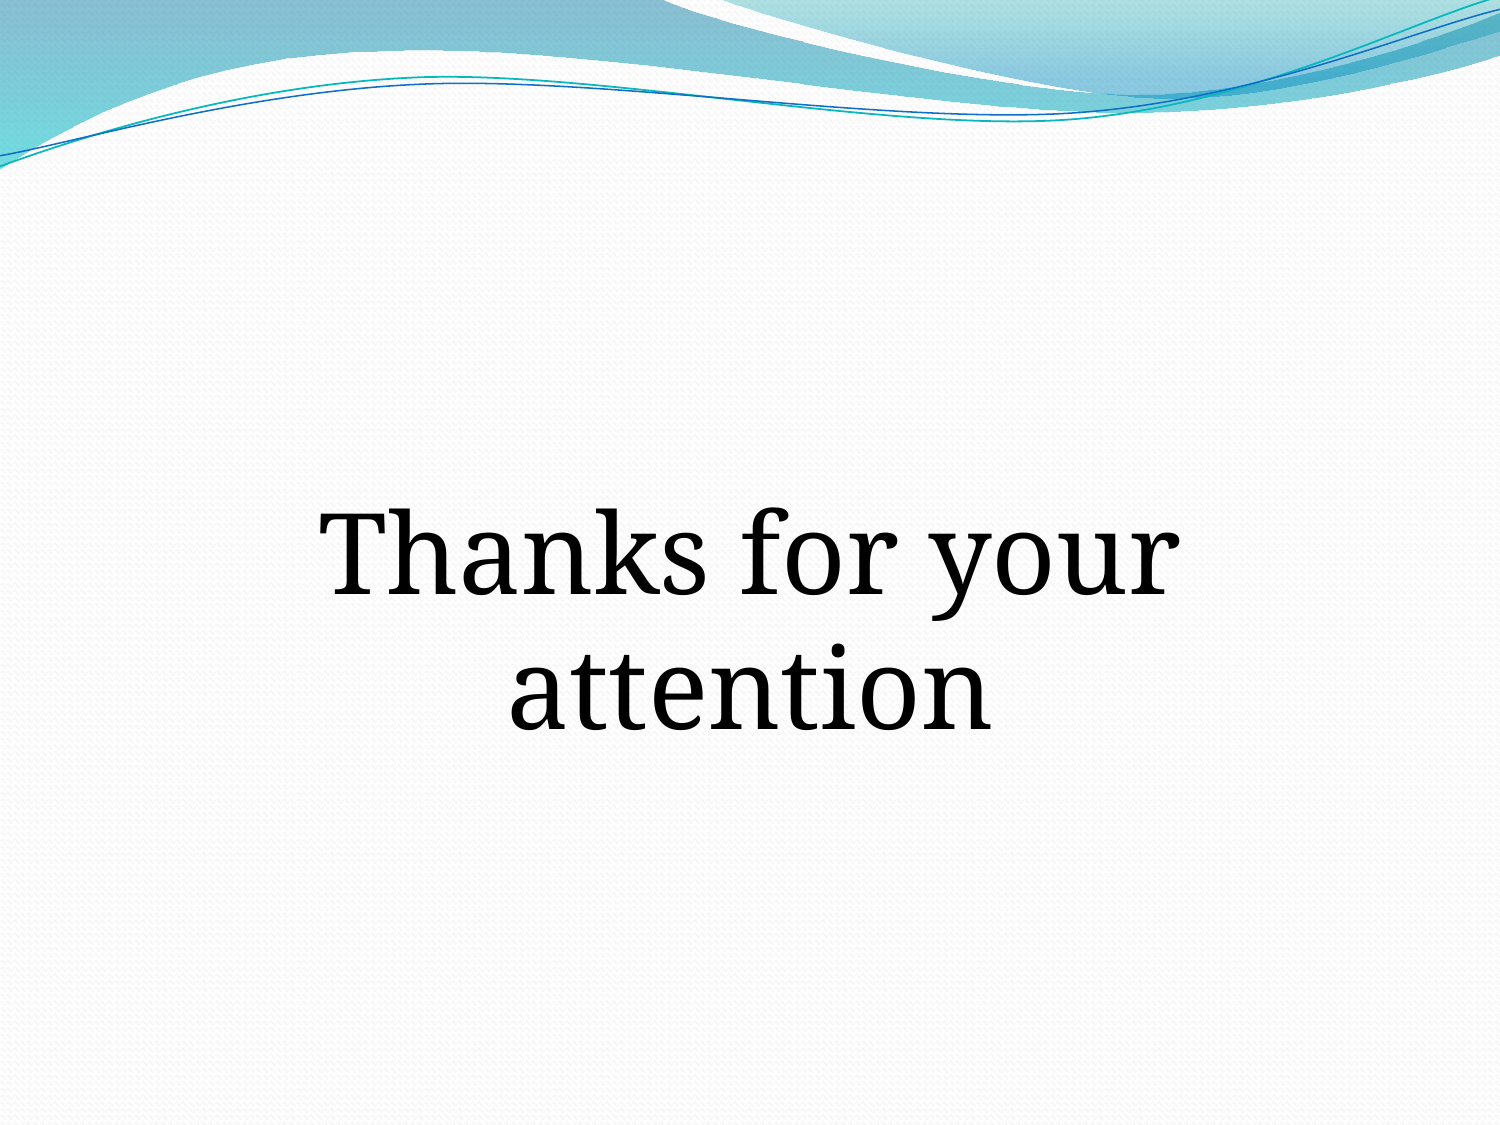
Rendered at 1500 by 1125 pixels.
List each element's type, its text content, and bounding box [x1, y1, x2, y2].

list Thanks for your attention [75, 317, 1425, 1038]
